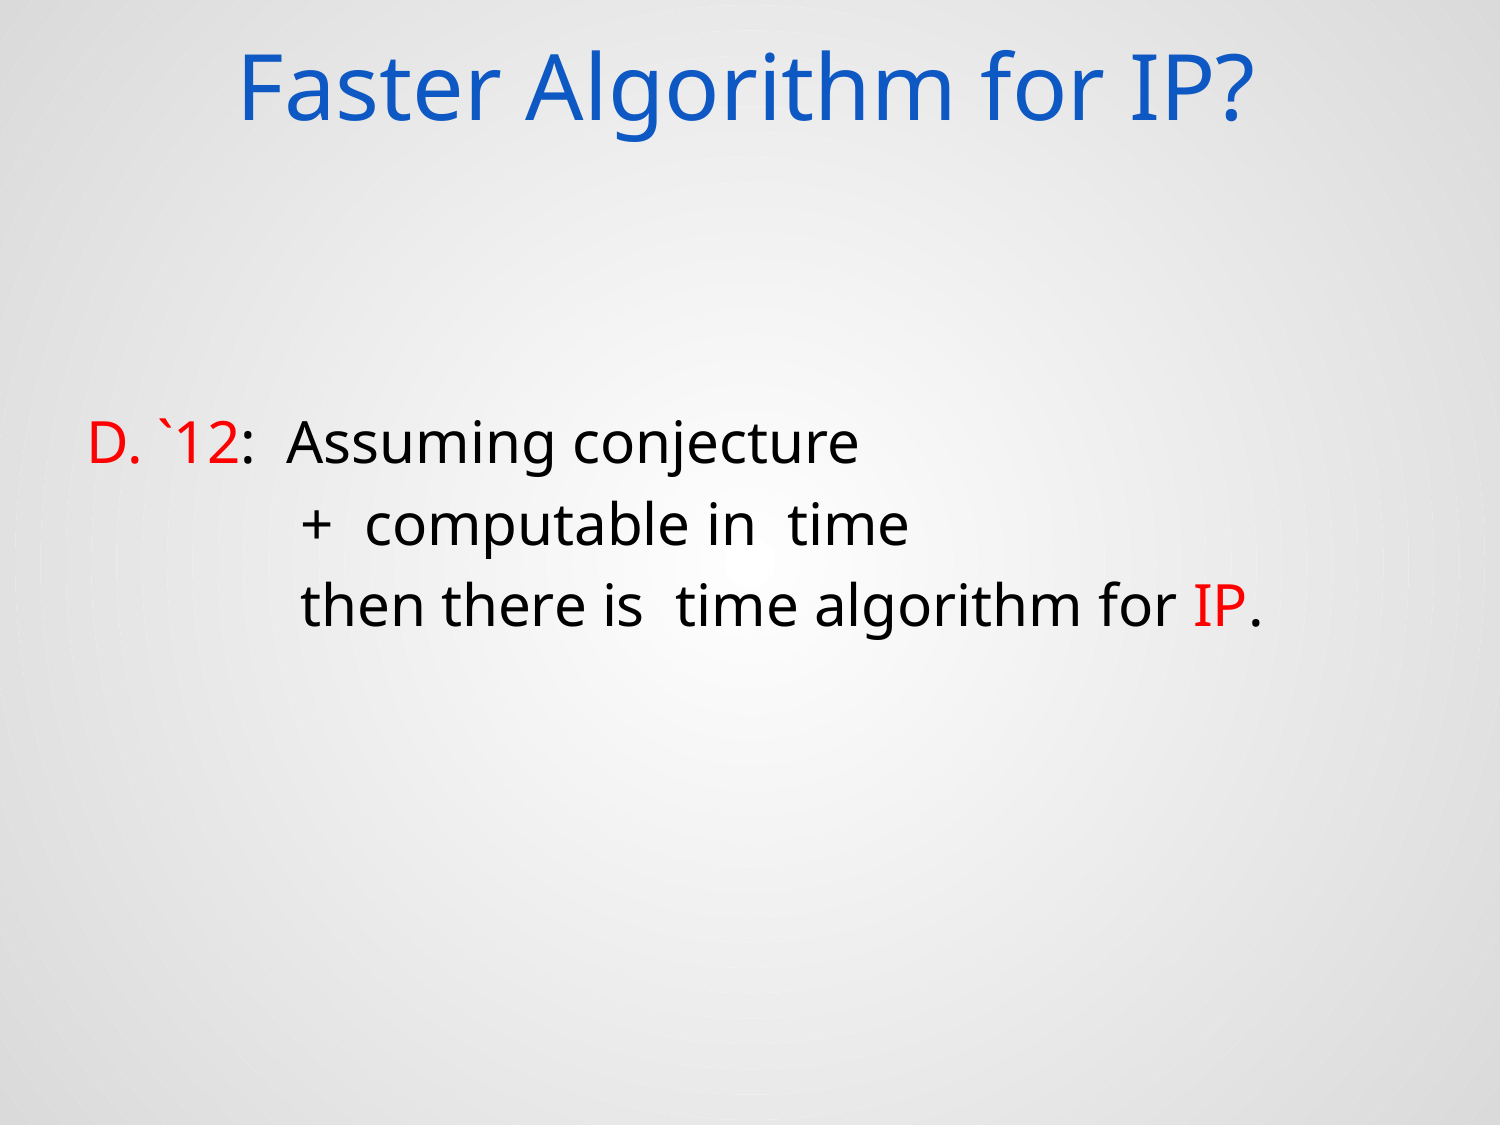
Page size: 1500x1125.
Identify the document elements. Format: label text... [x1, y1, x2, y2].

title Faster Algorithm for IP? [71, 21, 1422, 158]
